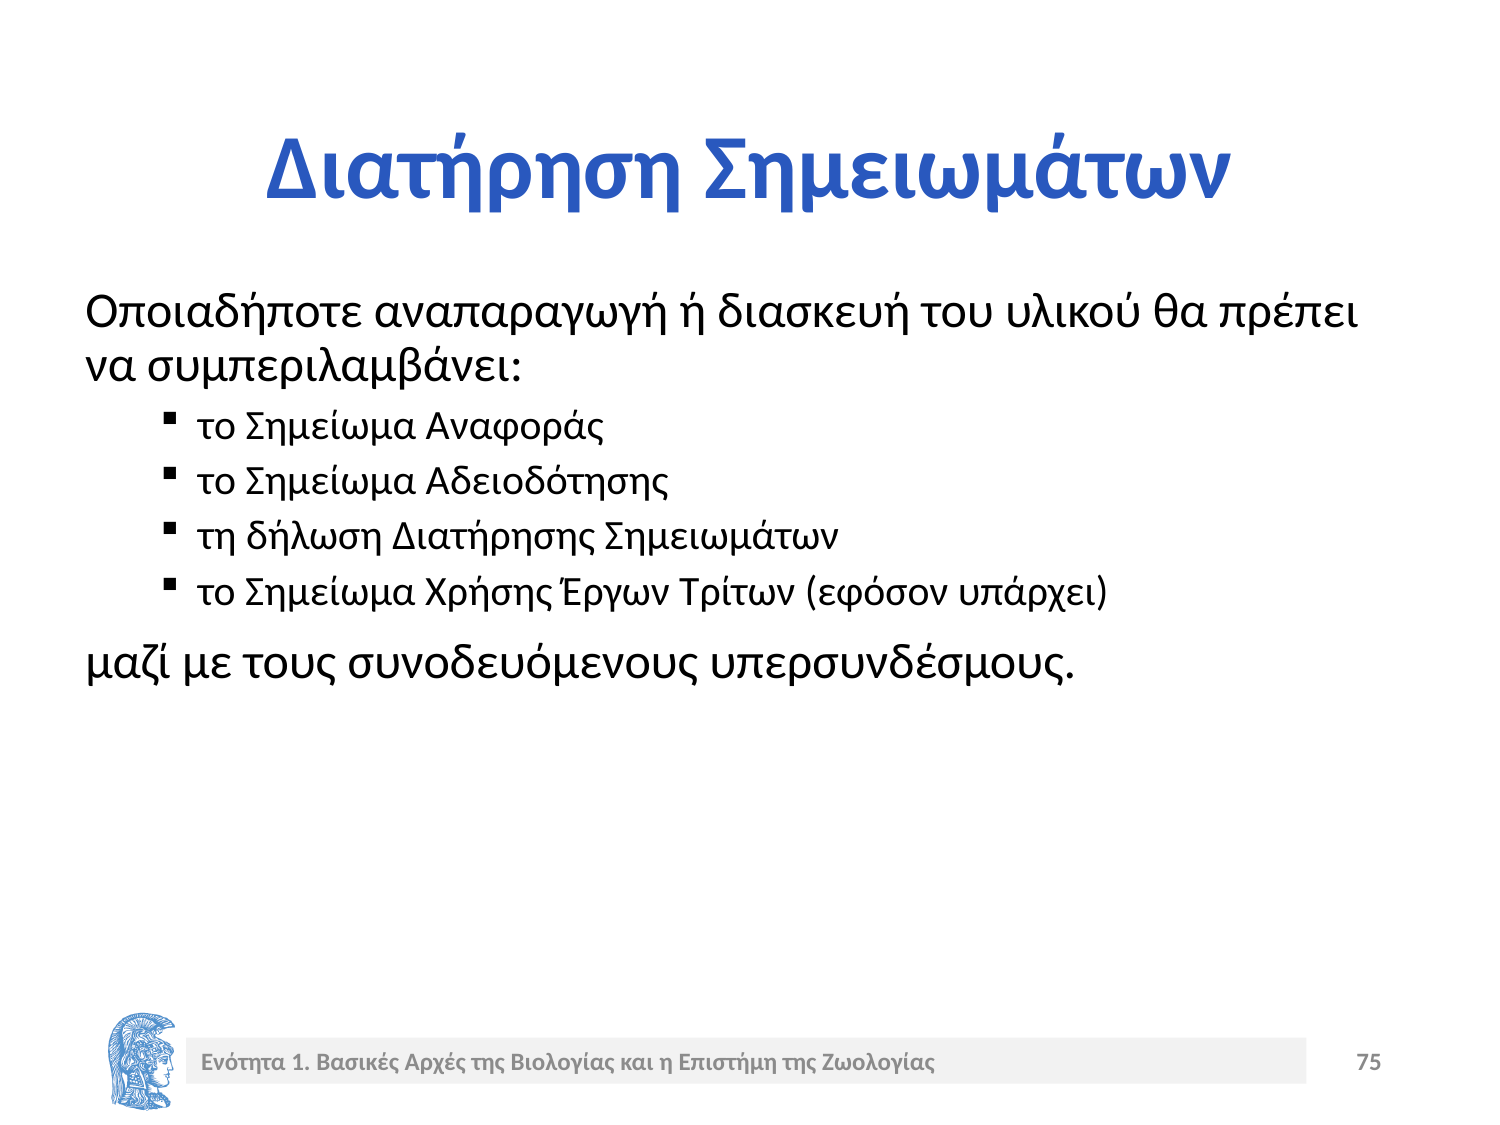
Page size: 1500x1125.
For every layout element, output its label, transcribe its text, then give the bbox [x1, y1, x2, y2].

slide_number 75 [1306, 1037, 1397, 1084]
picture [103, 1011, 186, 1114]
list Οποιαδήποτε αναπαραγωγή ή διασκευή του υλικού θα πρέπει να συμπεριλαμβάνει: το Σημείωμα Αναφοράς το Σημείωμα Αδειοδότησης τη δήλωση Διατήρησης Σημειωμάτων το Σημείωμα Χρήσης Έργων Τρίτων (εφόσον υπάρχει) μαζί με τους συνοδευόμενους υπερσυνδέσμους. [70, 277, 1430, 992]
footer Ενότητα 1. Βασικές Αρχές της Βιολογίας και η Επιστήμη της Ζωολογίας [186, 1037, 1306, 1084]
title Διατήρηση Σημειωμάτων [0, 59, 1500, 278]
